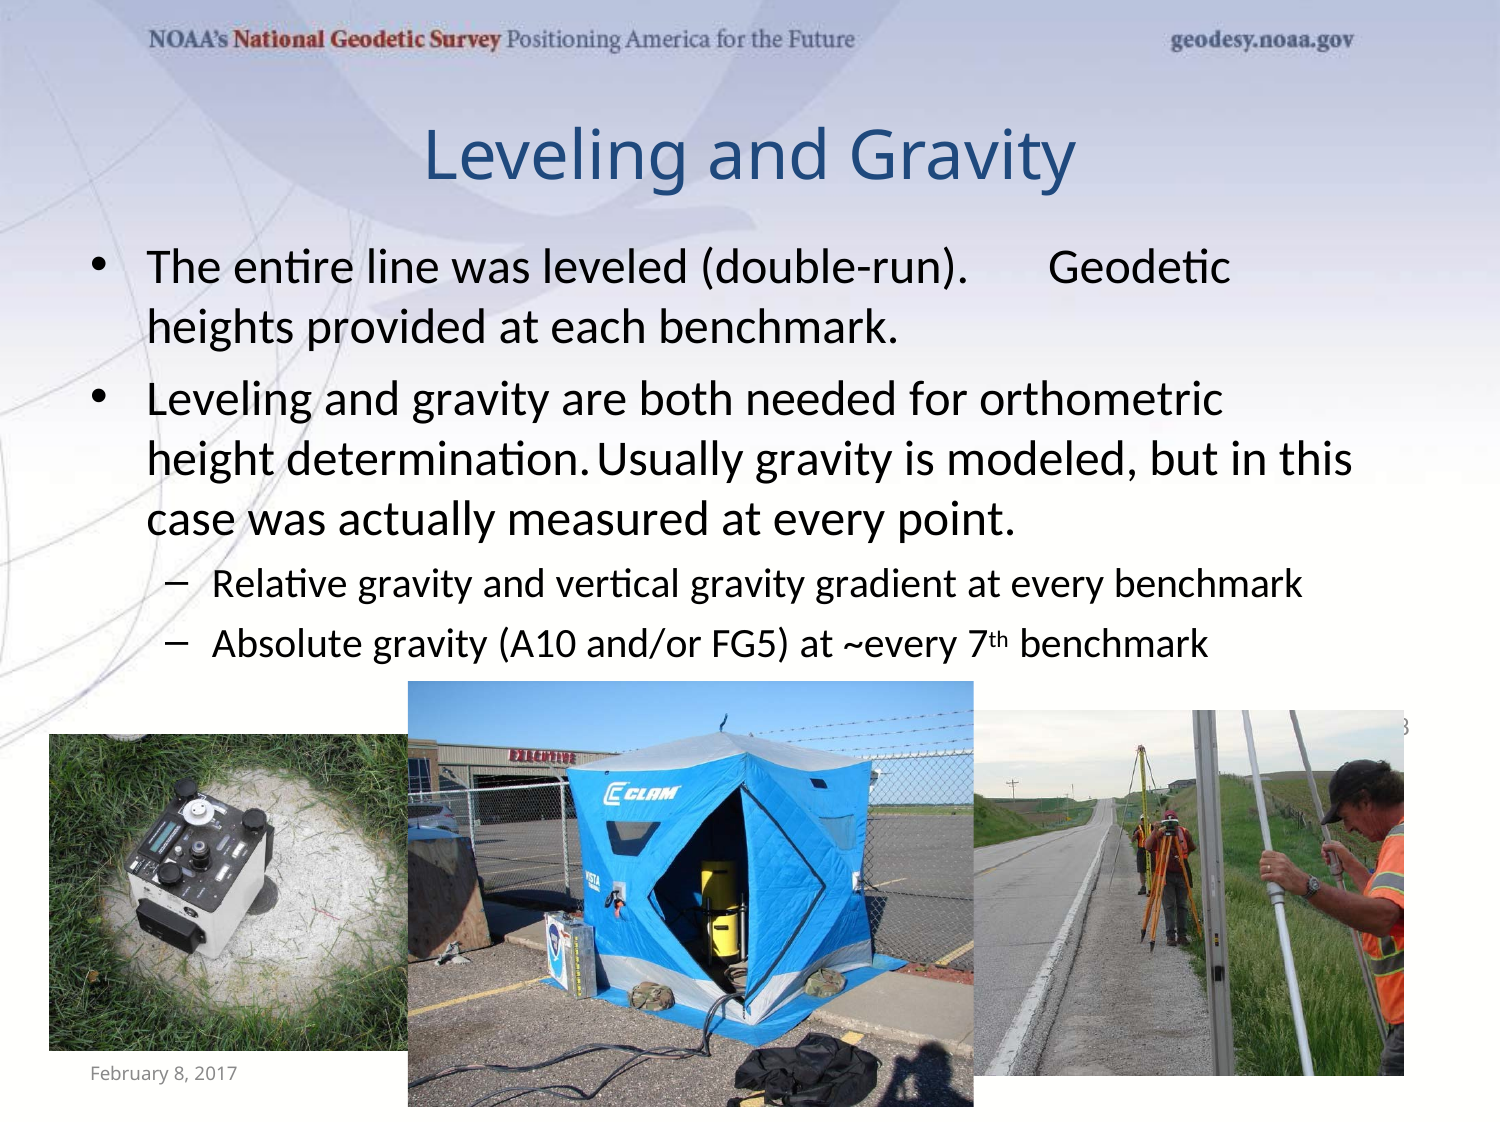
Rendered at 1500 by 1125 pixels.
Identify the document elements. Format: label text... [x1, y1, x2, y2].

text_box [49, 734, 407, 1051]
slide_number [75, 1042, 425, 1103]
text_box [407, 681, 974, 1107]
picture [0, 0, 1500, 1122]
title Leveling and Gravity [75, 54, 1425, 243]
text_box [974, 710, 1404, 1076]
text_box The entire line was leveled (double-run). Geodetic heights provided at each benchmark. Leveling and gravity are both needed for orthometric height determination. Usually gravity is modeled, but in this case was actually measured at every point. Relative gravity and vertical gravity gradient at every benchmark Absolute gravity (A10 and/or FG5) at ~every 7th benchmark [87, 233, 1363, 666]
text_box 8 [1404, 710, 1410, 741]
